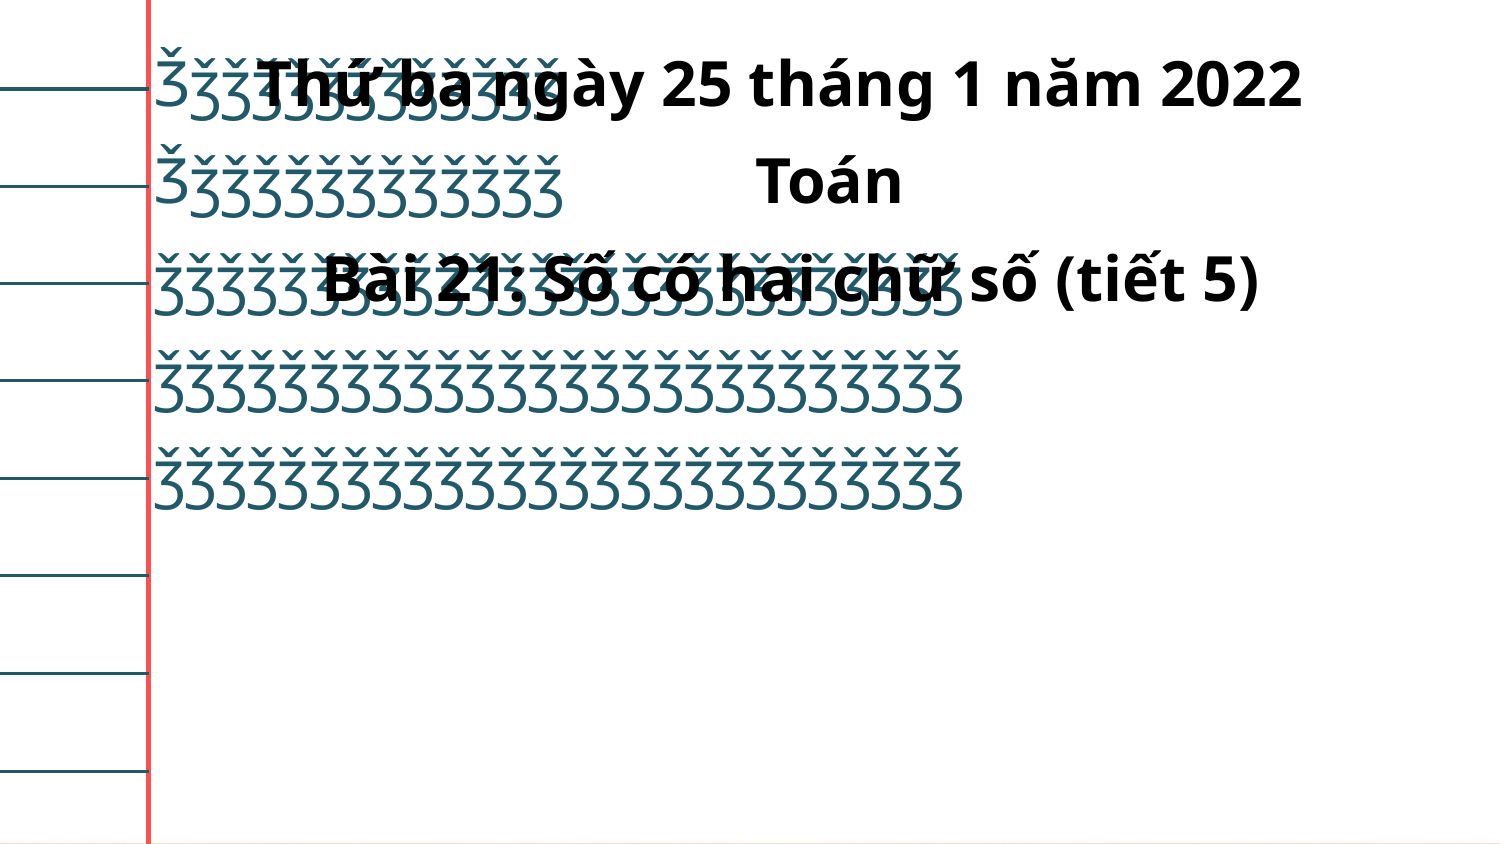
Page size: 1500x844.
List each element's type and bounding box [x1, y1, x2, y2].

text_box [0, 0, 1500, 844]
